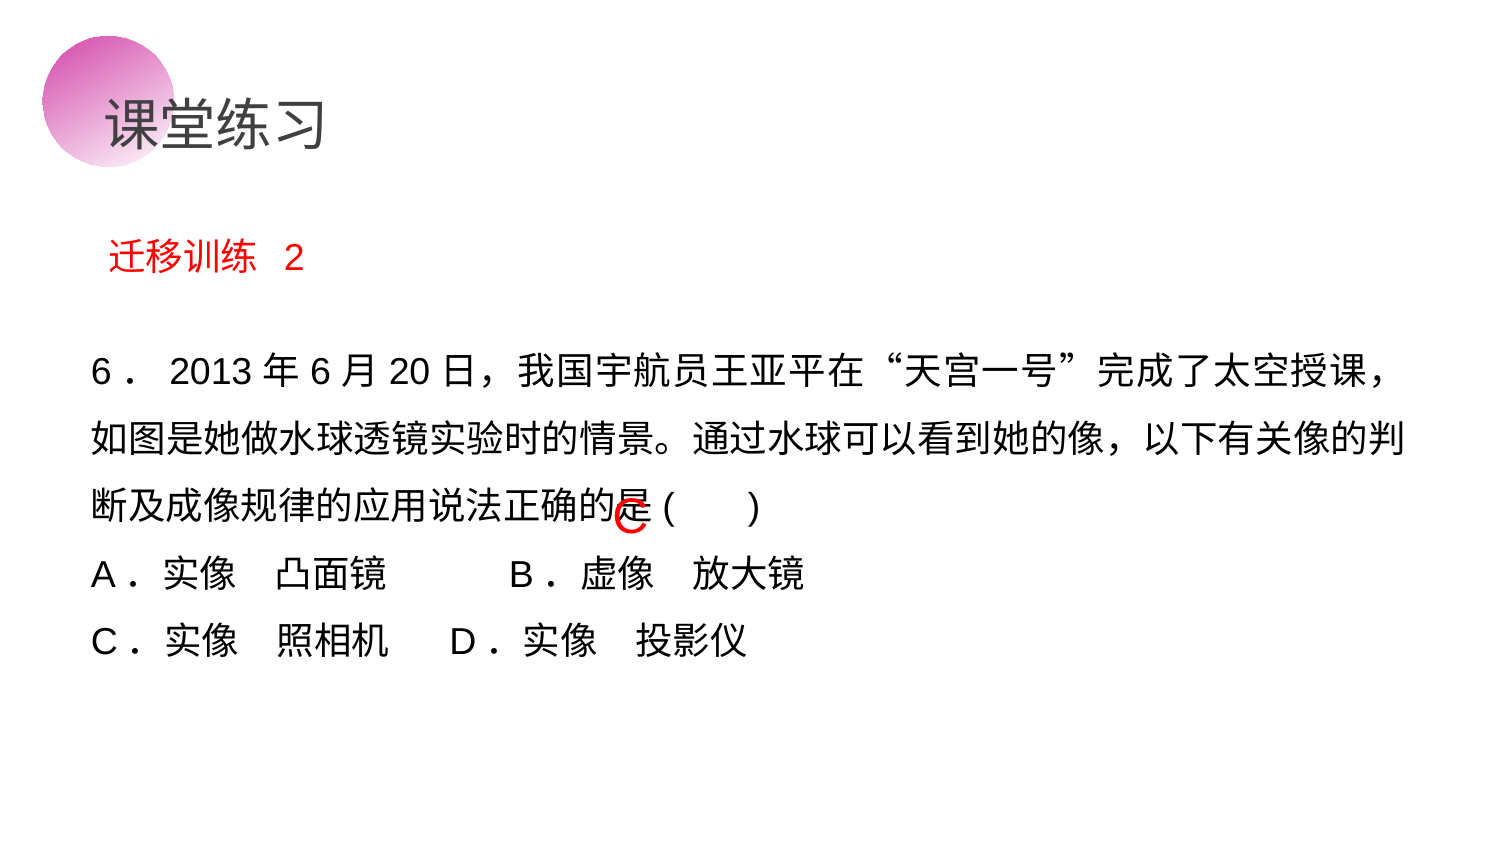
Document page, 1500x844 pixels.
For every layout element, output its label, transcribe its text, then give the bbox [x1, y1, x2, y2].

text_box 6．2013年6月20日，我国宇航员王亚平在“天宫一号”完成了太空授课，如图是她做水球透镜实验时的情景。通过水球可以看到她的像，以下有关像的判断及成像规律的应用说法正确的是( ) A．实像 凸面镜 B．虚像 放大镜 C．实像 照相机 D．实像 投影仪 [79, 319, 1418, 668]
text_box C [601, 448, 660, 550]
text_box 迁移训练 2 [97, 221, 341, 289]
text_box 课堂练习 [92, 83, 845, 162]
